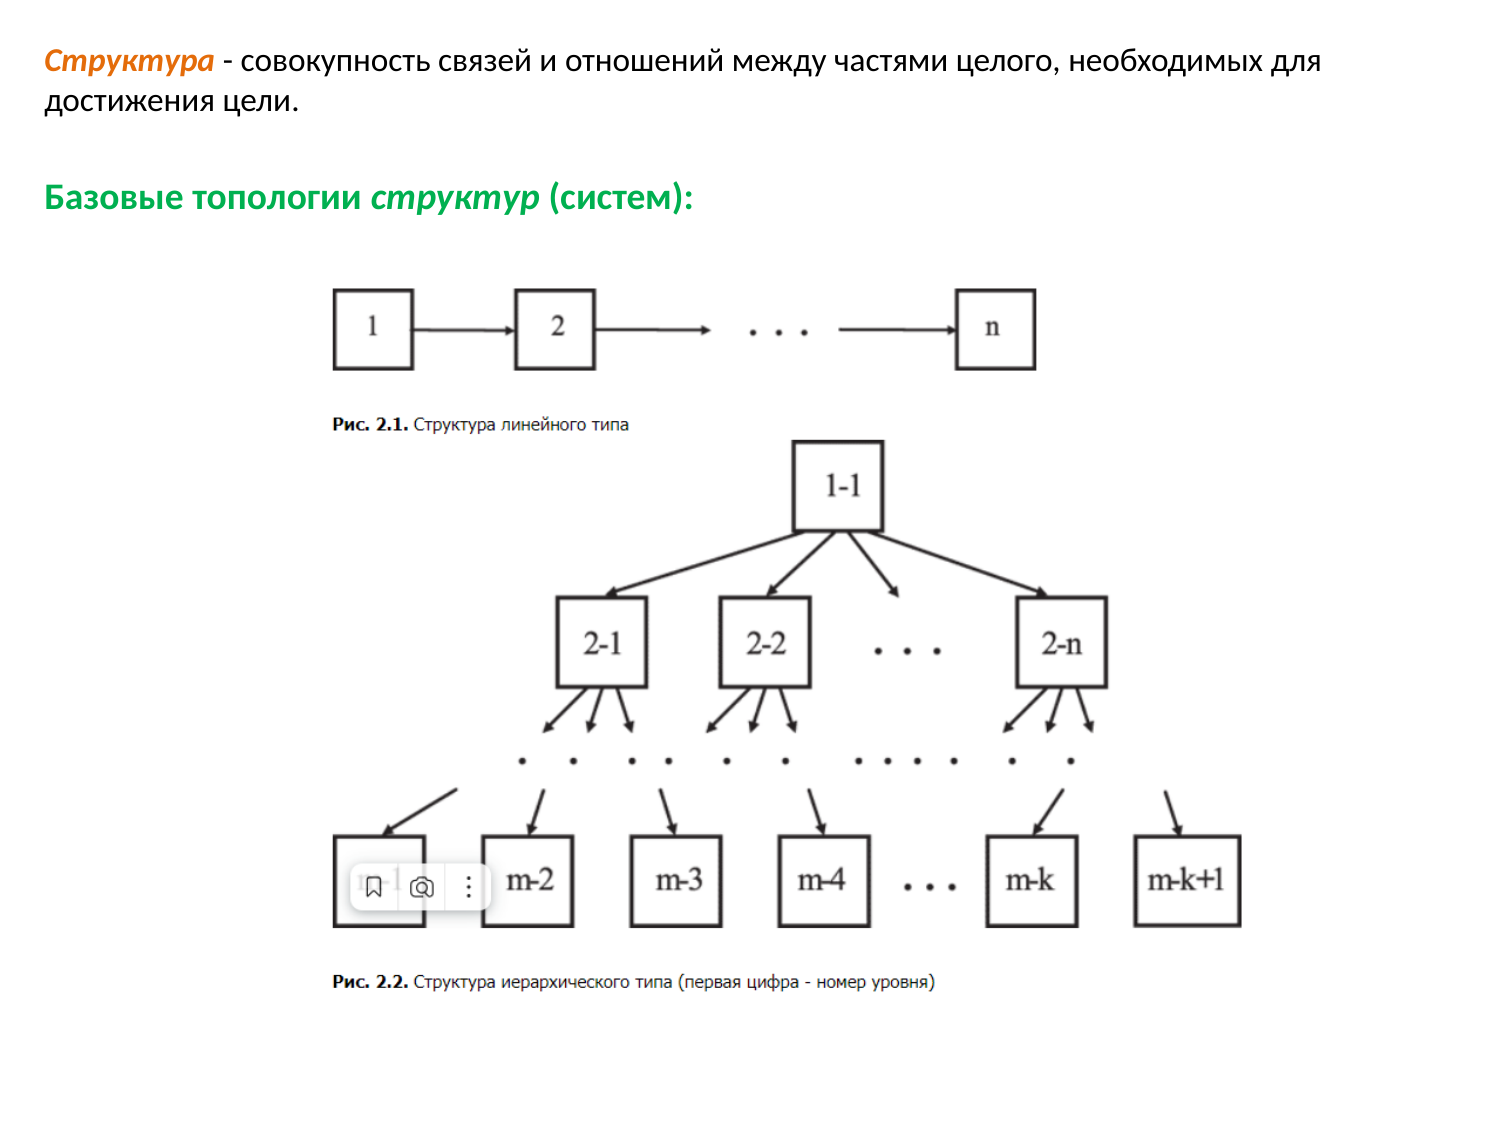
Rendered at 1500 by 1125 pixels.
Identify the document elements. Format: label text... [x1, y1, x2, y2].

picture [327, 278, 1251, 995]
list Структура - совокупность связей и отношений между частями целого, необходимых для достижения цели. Базовые топологии структур (систем): [29, 30, 1471, 1094]
